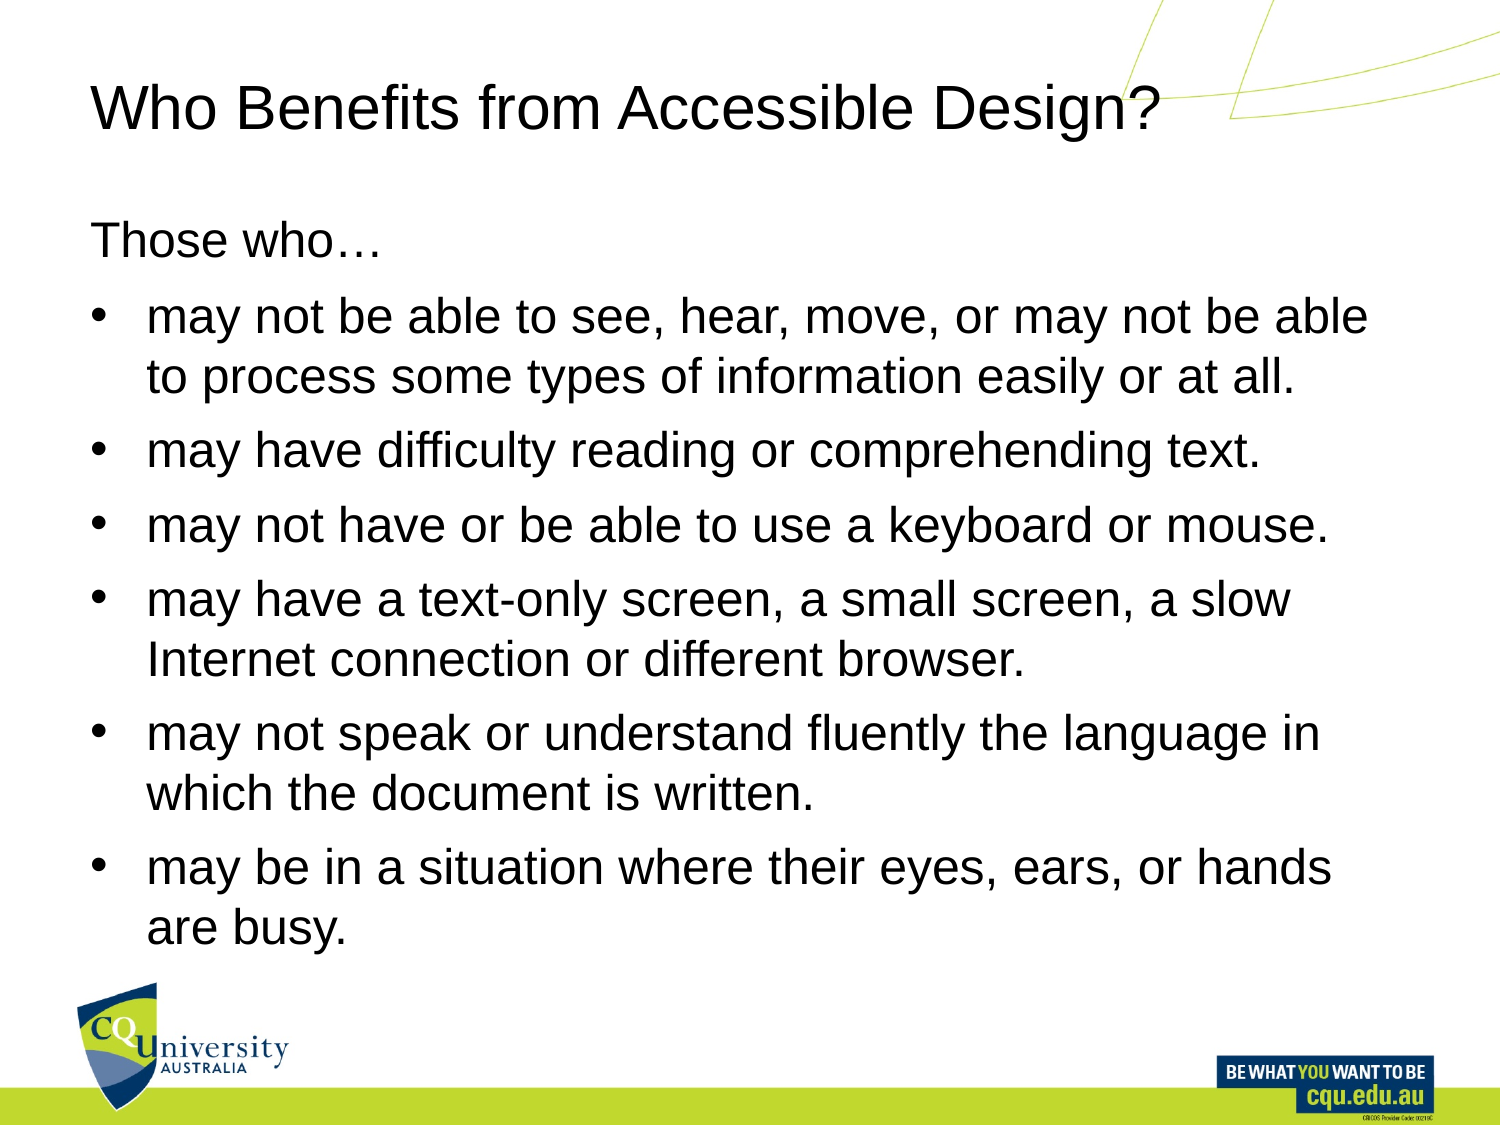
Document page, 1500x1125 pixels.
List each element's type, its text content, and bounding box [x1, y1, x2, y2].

list Those who… may not be able to see, hear, move, or may not be able to process some types of information easily or at all. may have difficulty reading or comprehending text. may not have or be able to use a keyboard or mouse. may have a text-only screen, a small screen, a slow Internet connection or different browser. may not speak or understand fluently the language in which the document is written. may be in a situation where their eyes, ears, or hands are busy. [75, 200, 1425, 958]
picture [0, 0, 1500, 1125]
title Who Benefits from Accessible Design? [75, 45, 1425, 164]
